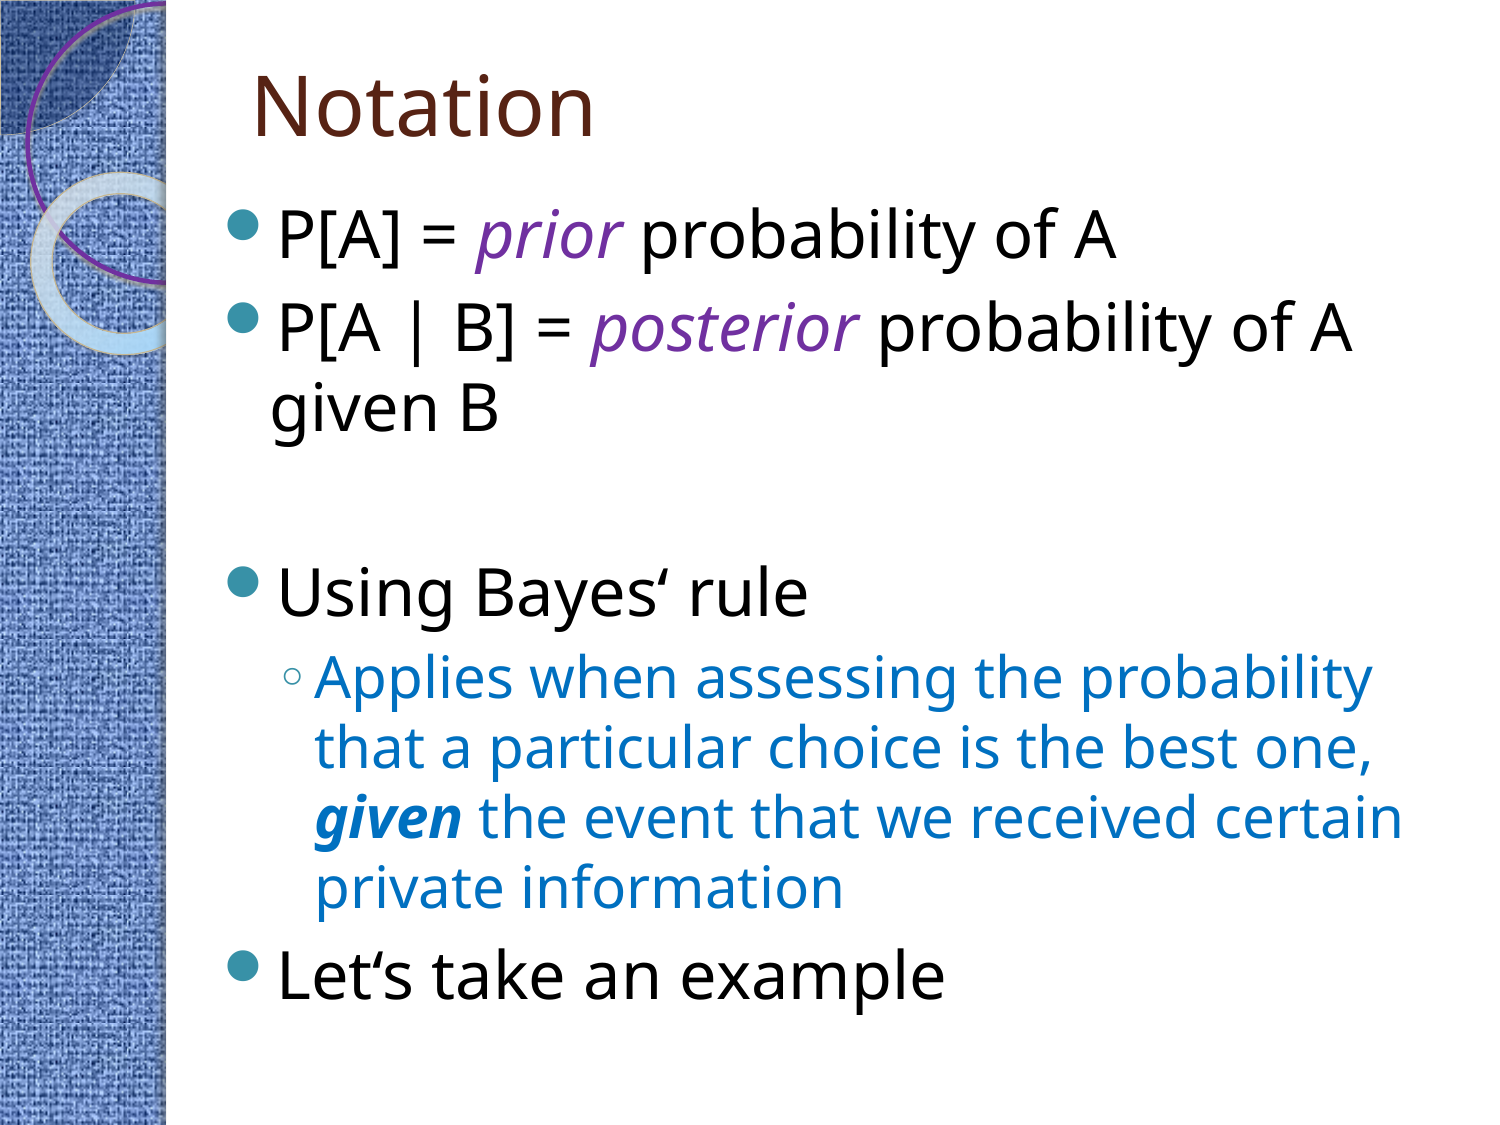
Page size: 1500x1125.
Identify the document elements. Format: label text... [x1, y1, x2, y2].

title Notation [235, 45, 1466, 161]
list P[A] = prior probability of A P[A | B] = posterior probability of A given B Using Bayes‘ rule Applies when assessing the probability that a particular choice is the best one, given the event that we received certain private information Let‘s take an example [194, 184, 1466, 1025]
picture [136, 0, 164, 4]
picture [62, 195, 160, 280]
picture [1, 1, 134, 134]
picture [34, 17, 133, 130]
picture [0, 134, 166, 1125]
picture [53, 241, 160, 332]
picture [32, 13, 160, 207]
